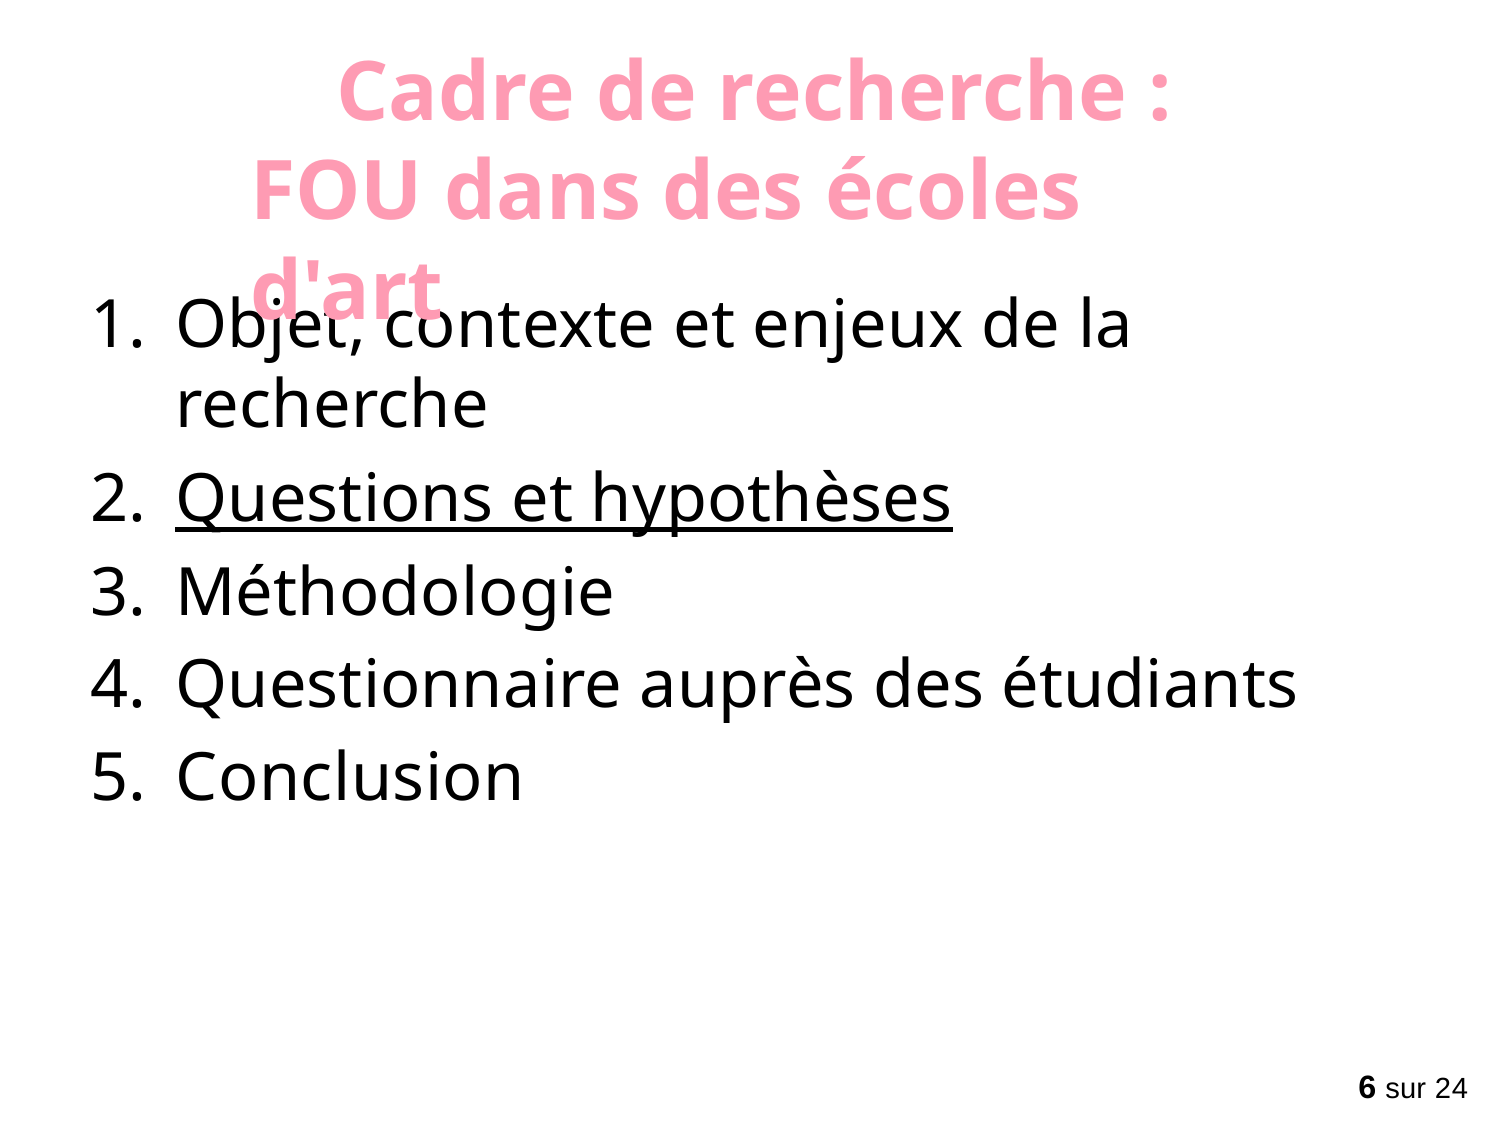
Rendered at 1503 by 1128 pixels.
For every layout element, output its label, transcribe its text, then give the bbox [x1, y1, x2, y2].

title Cadre de recherche : FOU dans des écoles d'art [233, 36, 1269, 337]
slide_number 6 sur 24 [1352, 1066, 1497, 1122]
list Objet, contexte et enjeux de la recherche Questions et hypothèses Méthodologie Questionnaire auprès des étudiants Conclusion [47, 265, 1455, 921]
